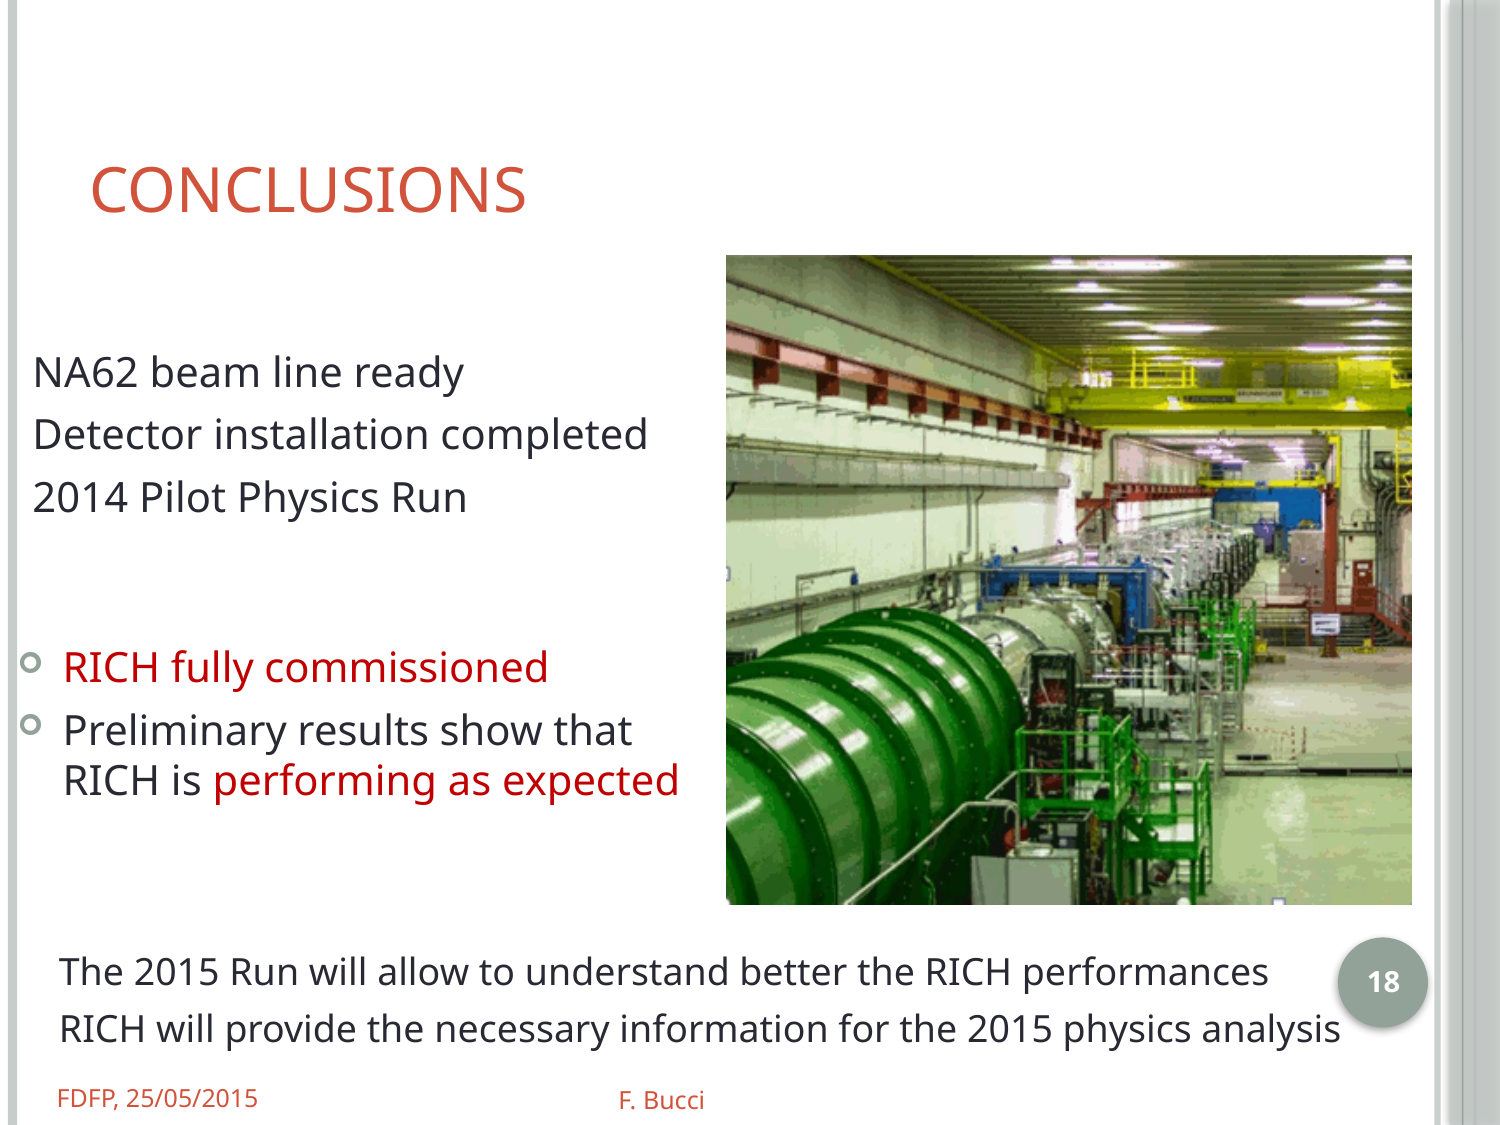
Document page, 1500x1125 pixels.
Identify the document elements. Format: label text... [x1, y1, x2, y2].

text_box The 2015 Run will allow to understand better the RICH performances RICH will provide the necessary information for the 2015 physics analysis [44, 940, 1433, 1079]
text_box NA62 beam line ready Detector installation completed 2014 Pilot Physics Run [17, 338, 719, 551]
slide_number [41, 1066, 372, 1125]
text_box RICH fully commissioned Preliminary results show that RICH is performing as expected [2, 633, 719, 835]
title Conclusions [75, 45, 1300, 233]
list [725, 254, 1413, 906]
footer F. Bucci [399, 1079, 925, 1125]
